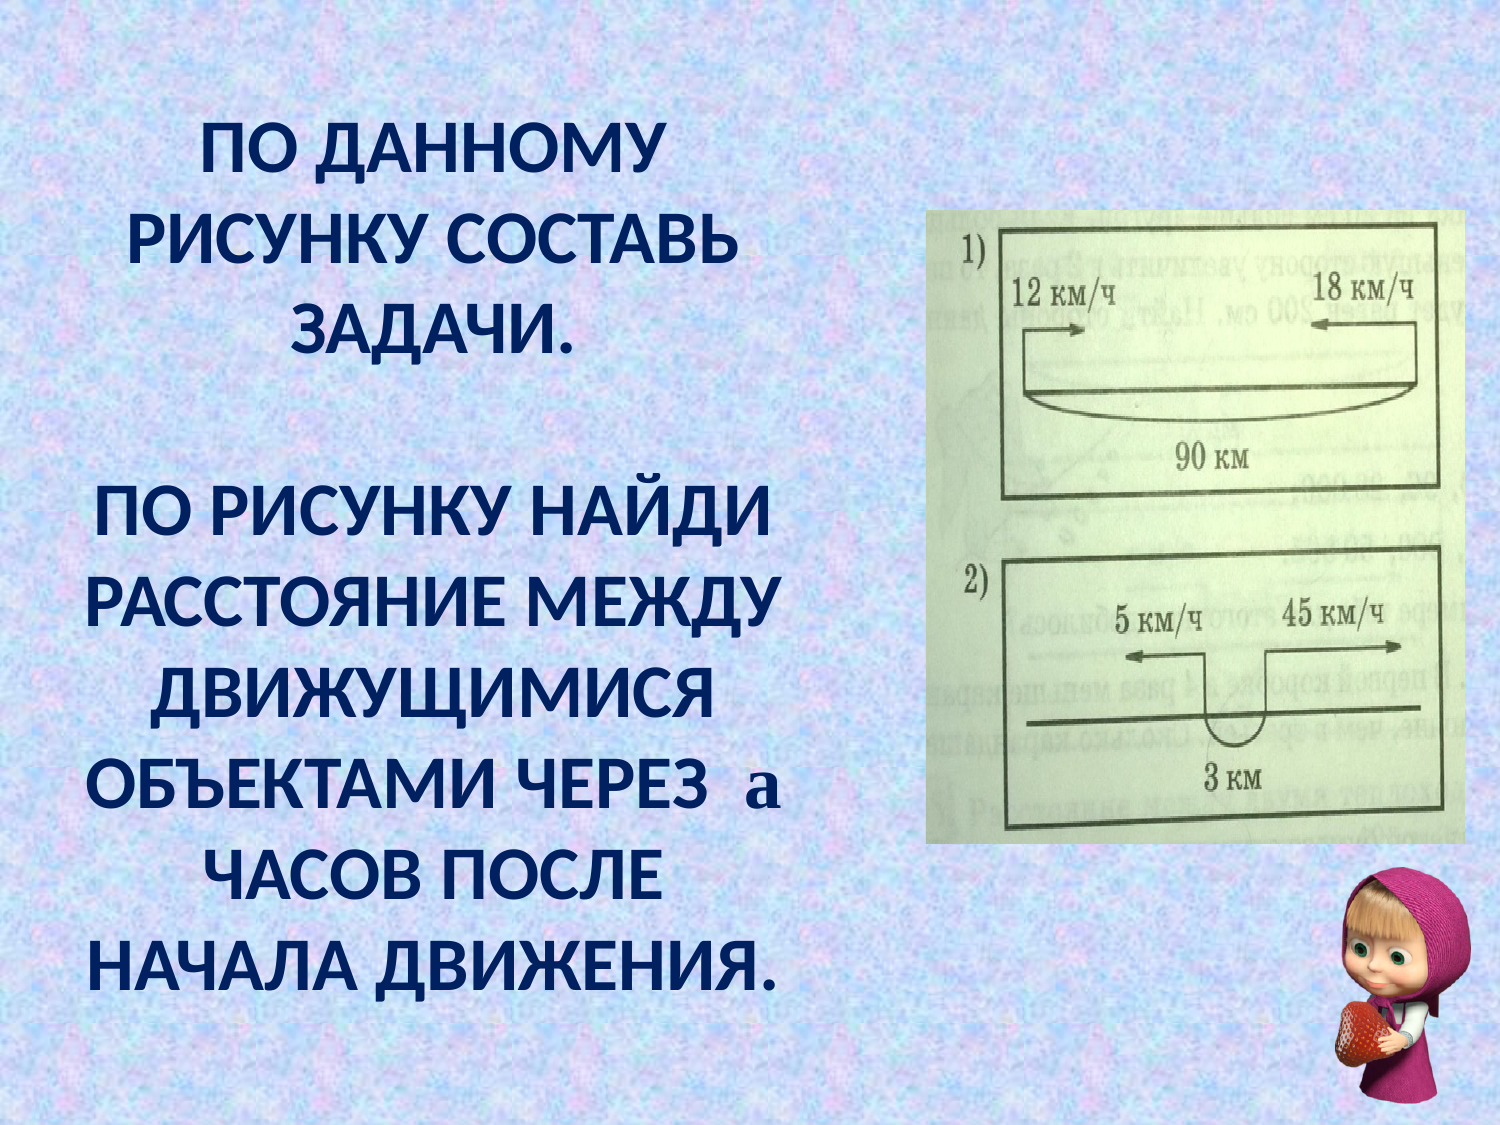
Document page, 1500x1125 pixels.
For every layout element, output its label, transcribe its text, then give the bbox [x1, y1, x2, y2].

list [1335, 866, 1471, 1104]
picture [0, 0, 1500, 1125]
title По данному рисунку составь задачи. По рисунку найди расстояние между движущимися объектами через а часов после начала движения. [58, 23, 809, 1079]
